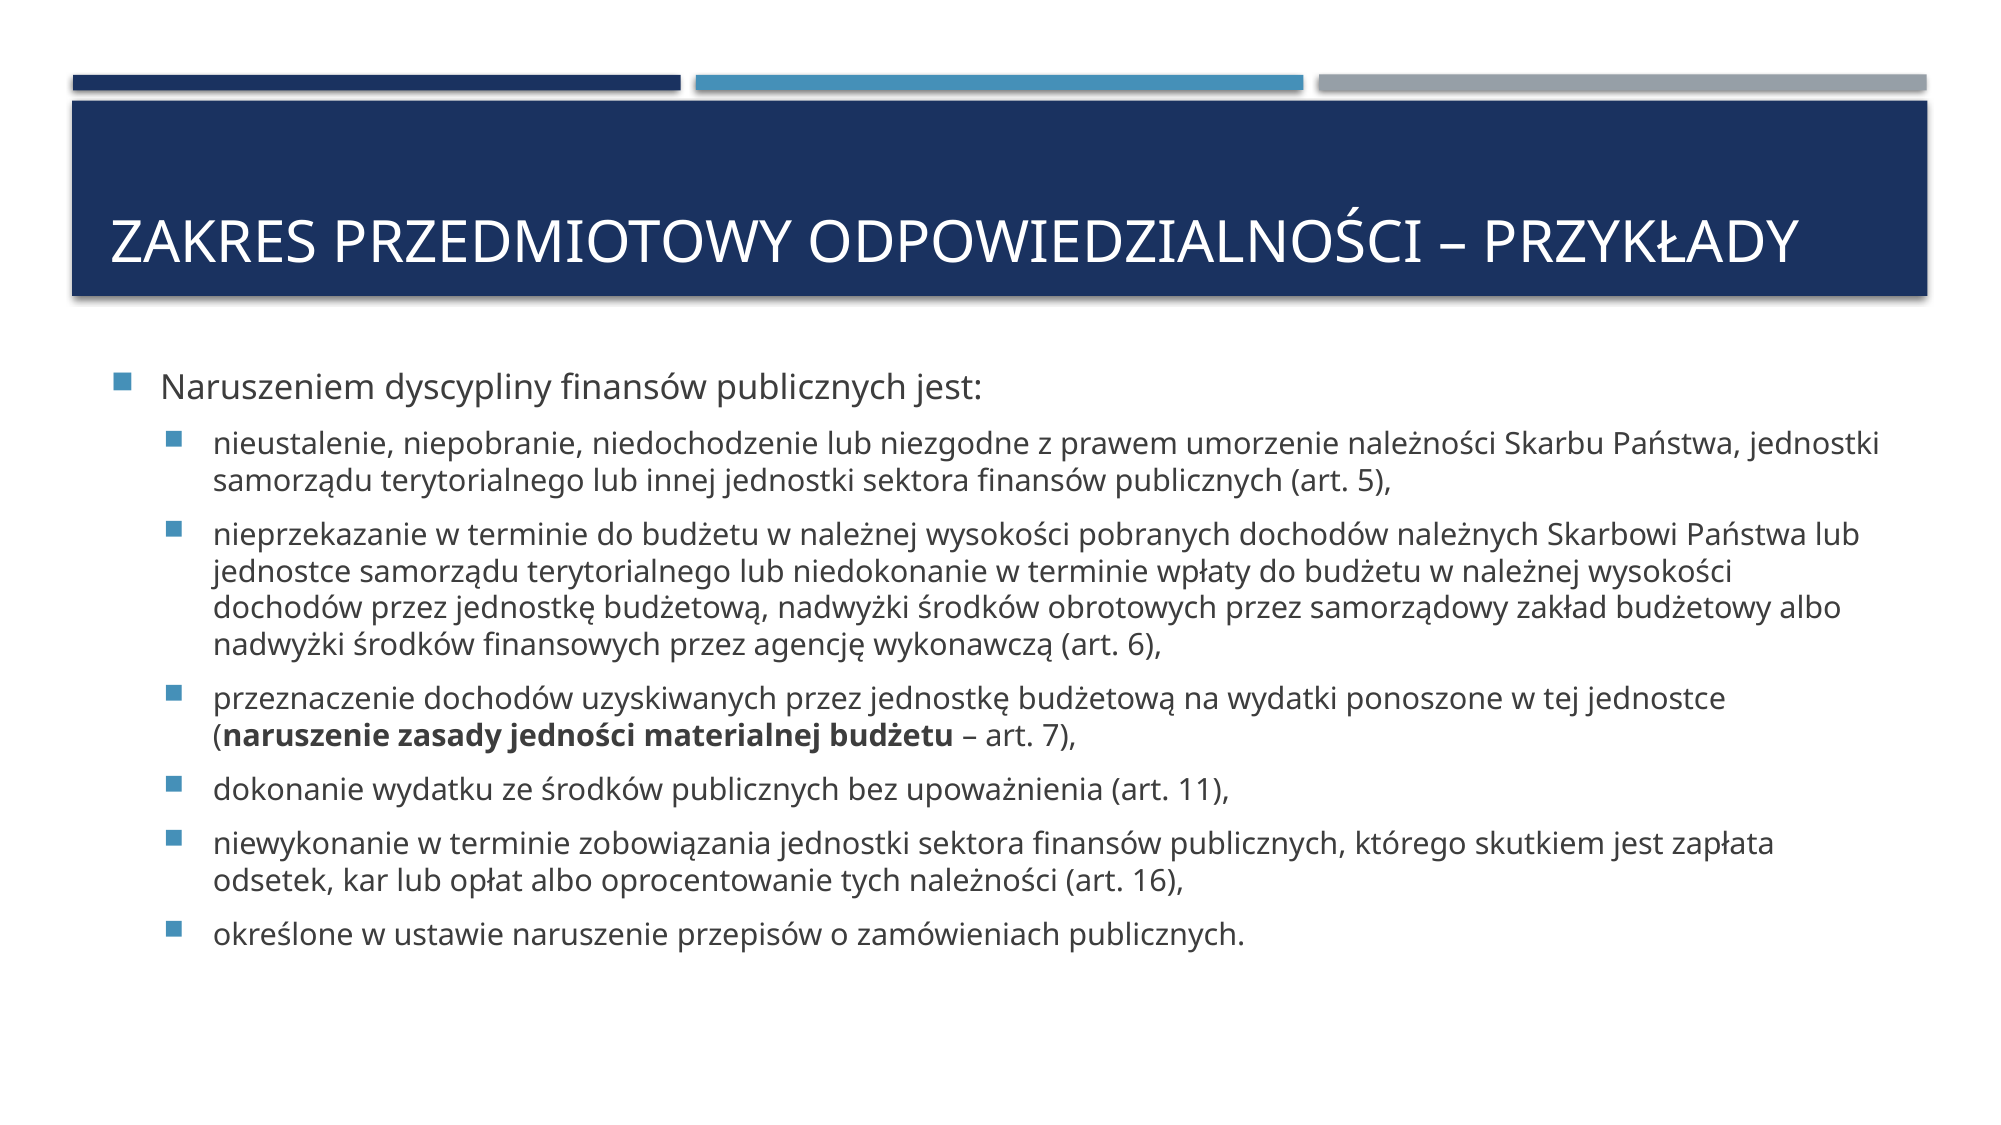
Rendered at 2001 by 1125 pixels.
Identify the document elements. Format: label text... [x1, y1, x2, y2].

title Zakres przedmiotowy odpowiedzialności – przykłady [95, 115, 1905, 282]
list Naruszeniem dyscypliny finansów publicznych jest: nieustalenie, niepobranie, niedochodzenie lub niezgodne z prawem umorzenie należności Skarbu Państwa, jednostki samorządu terytorialnego lub innej jednostki sektora finansów publicznych (art. 5), nieprzekazanie w terminie do budżetu w należnej wysokości pobranych dochodów należnych Skarbowi Państwa lub jednostce samorządu terytorialnego lub niedokonanie w terminie wpłaty do budżetu w należnej wysokości dochodów przez jednostkę budżetową, nadwyżki środków obrotowych przez samorządowy zakład budżetowy albo nadwyżki środków finansowych przez agencję wykonawczą (art. 6), przeznaczenie dochodów uzyskiwanych przez jednostkę budżetową na wydatki ponoszone w tej jednostce (naruszenie zasady jedności materialnej budżetu – art. 7), dokonanie wydatku ze środków publicznych bez upoważnienia (art. 11), niewykonanie w terminie zobowiązania jednostki sektora finansów publicznych, którego skutkiem jest zapłata odsetek, kar lub opłat albo oprocentowanie tych należności (art. 16), określone w ustawie naruszenie przepisów o zamówieniach publicznych. [95, 357, 1905, 962]
